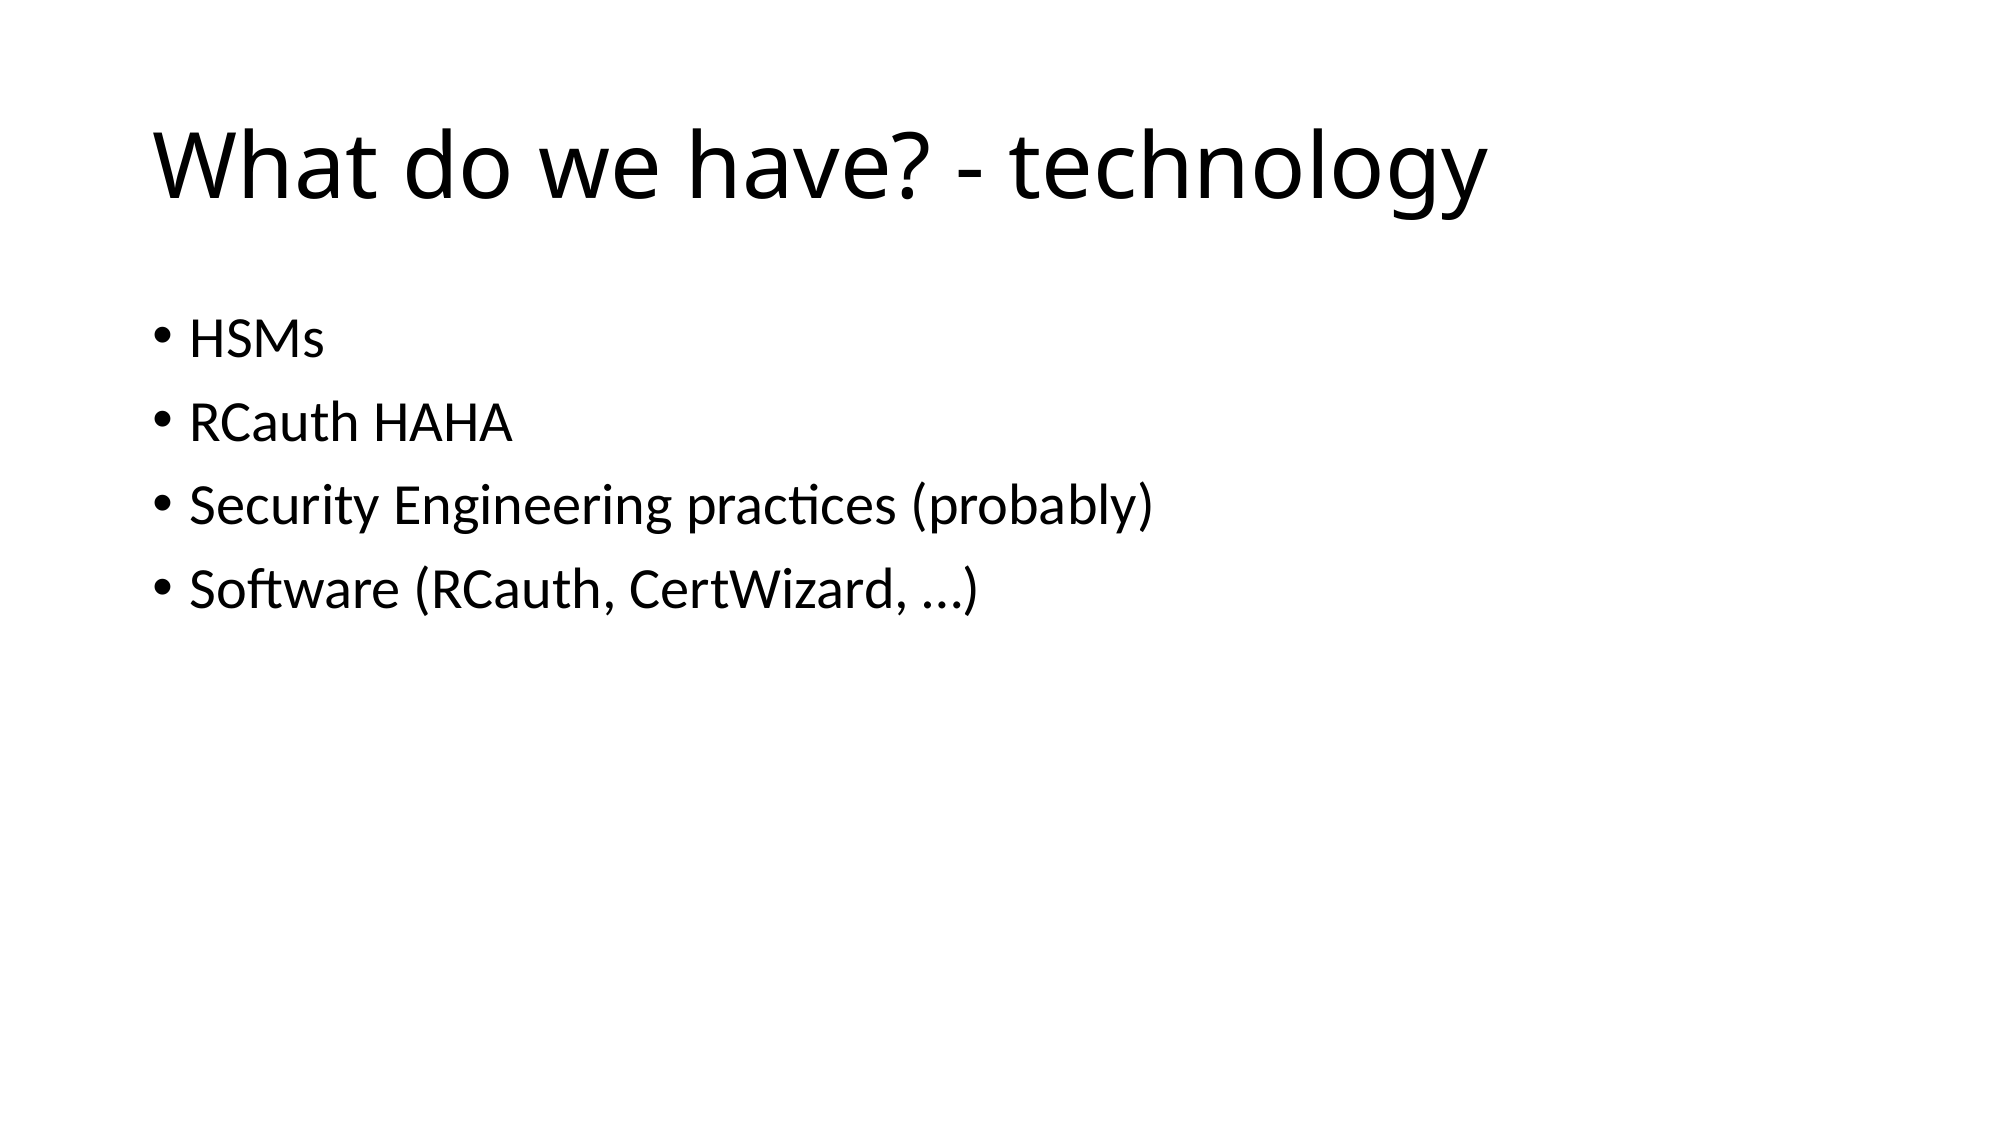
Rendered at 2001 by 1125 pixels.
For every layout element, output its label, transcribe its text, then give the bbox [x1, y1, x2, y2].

title What do we have? - technology [137, 59, 1863, 278]
list HSMs RCauth HAHA Security Engineering practices (probably) Software (RCauth, CertWizard, …) [137, 299, 1863, 1014]
